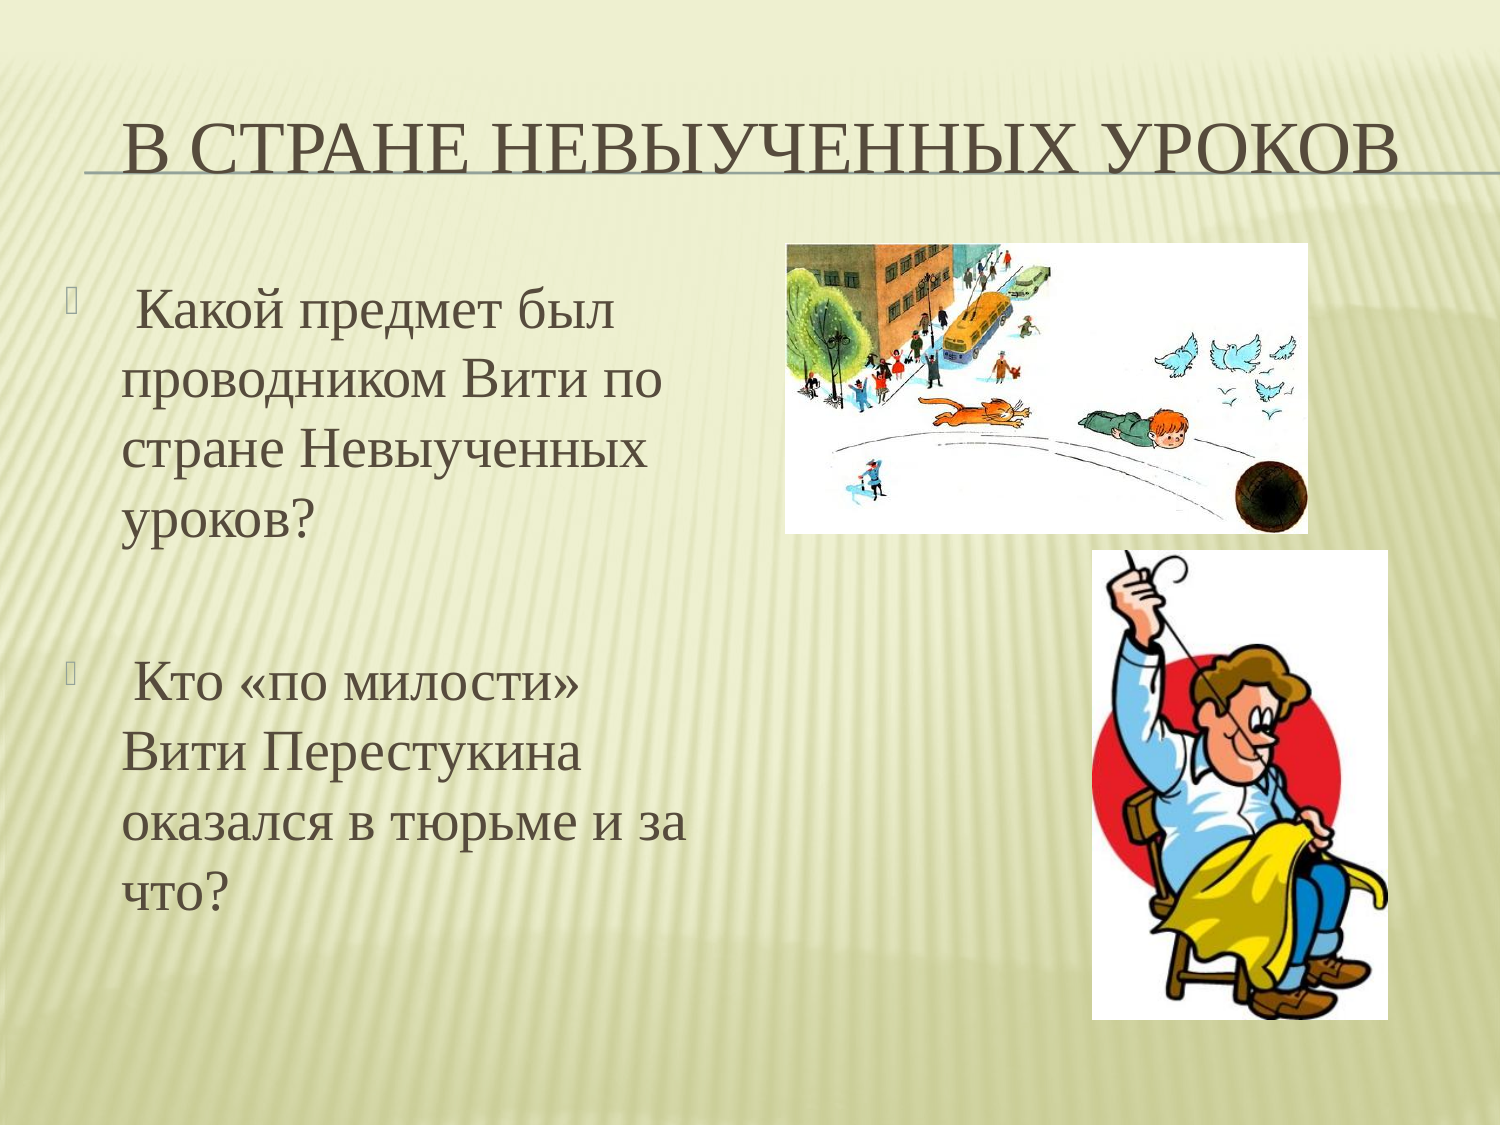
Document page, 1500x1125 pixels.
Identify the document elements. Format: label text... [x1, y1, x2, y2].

picture [785, 243, 1308, 534]
title В стране невыученных уроков [49, 75, 1475, 213]
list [1092, 550, 1389, 1020]
list Какой предмет был проводником Вити по стране Невыученных уроков? Кто «по милости» Вити Перестукина оказался в тюрьме и за что? [50, 262, 738, 1038]
